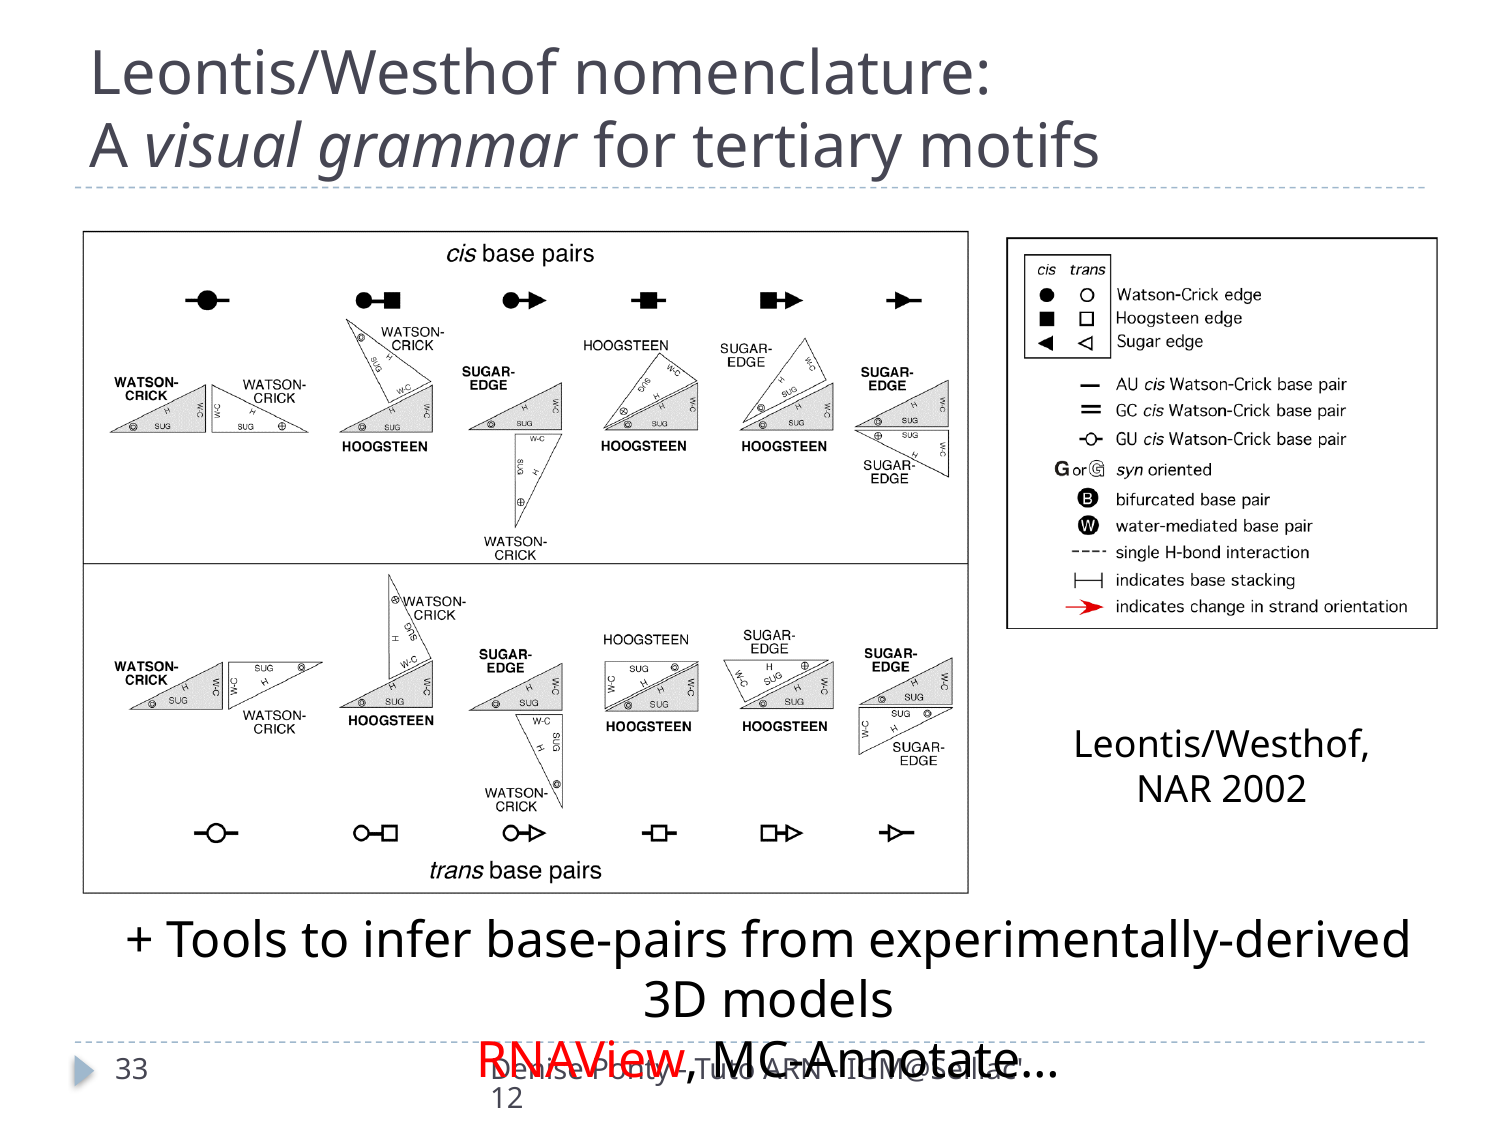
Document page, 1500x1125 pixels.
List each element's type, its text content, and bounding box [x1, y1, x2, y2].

slide_number 33 [100, 1042, 426, 1103]
title Leontis/Westhof nomenclature: A visual grammar for tertiary motifs [75, 24, 1425, 188]
picture [1005, 237, 1438, 629]
footer Denise Ponty - Tuto ARN - IGM@Seillac'12 [475, 1042, 1051, 1103]
text_box + Tools to infer base-pairs from experimentally-derived 3D models RNAView, MC-Annotate… [75, 899, 1463, 1095]
picture [74, 224, 975, 901]
text_box Leontis/Westhof, NAR 2002 [1058, 712, 1386, 818]
